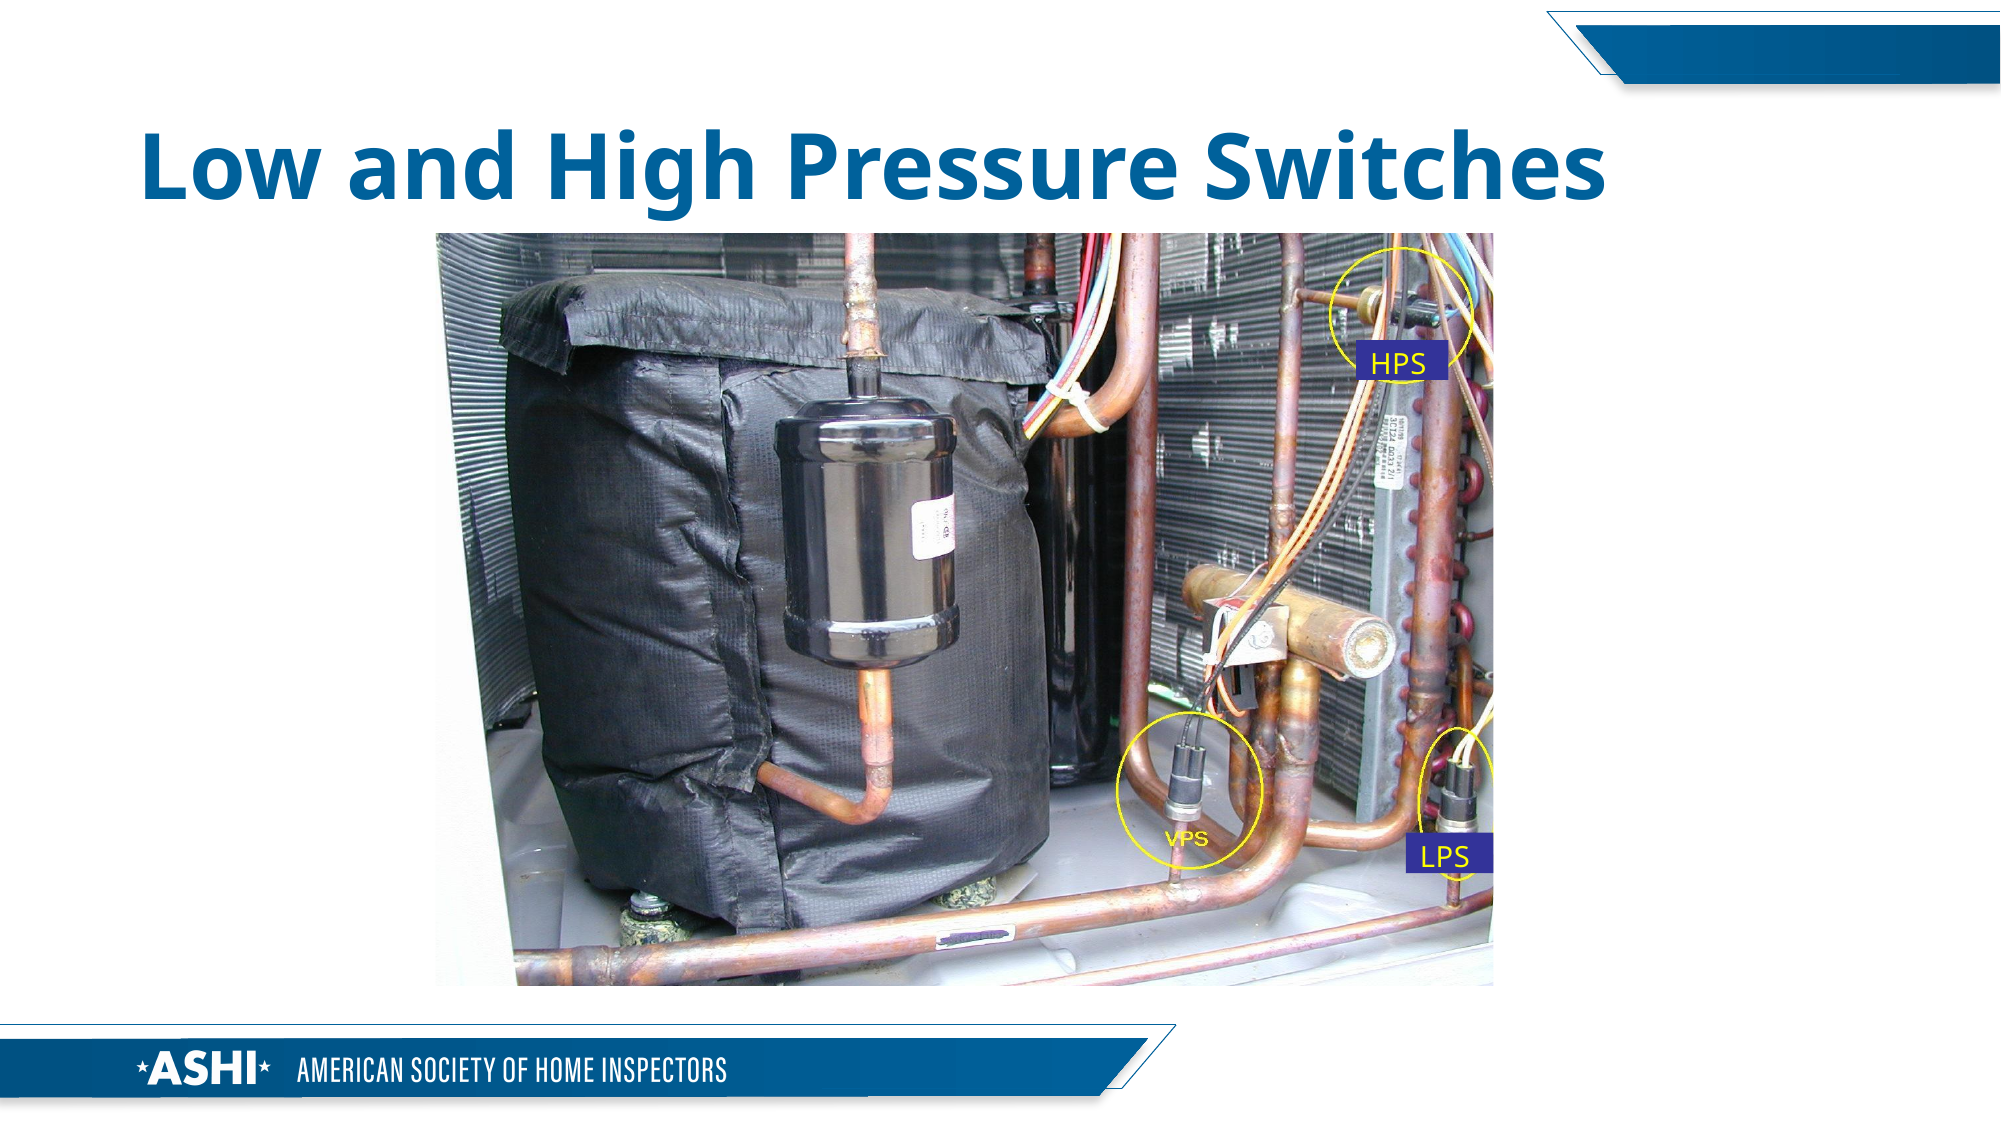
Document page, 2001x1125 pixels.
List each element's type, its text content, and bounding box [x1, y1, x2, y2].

text_box [435, 233, 1494, 986]
picture [285, 1046, 736, 1095]
text_box HPS [1356, 340, 1449, 380]
text_box LPS [1405, 832, 1494, 874]
title Low and High Pressure Switches [137, 73, 1863, 264]
picture [130, 1011, 276, 1124]
